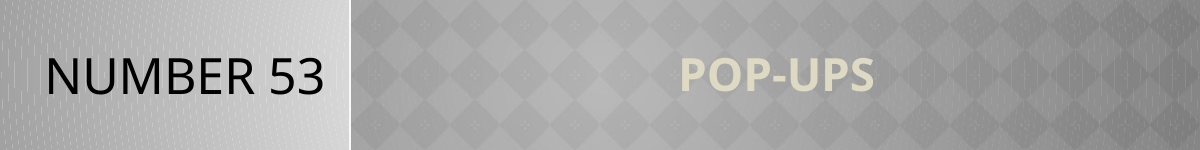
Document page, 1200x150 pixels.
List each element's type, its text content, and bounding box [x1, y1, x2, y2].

title Pop-ups [441, 37, 1112, 101]
text_box NUMBER 53 [29, 37, 341, 113]
